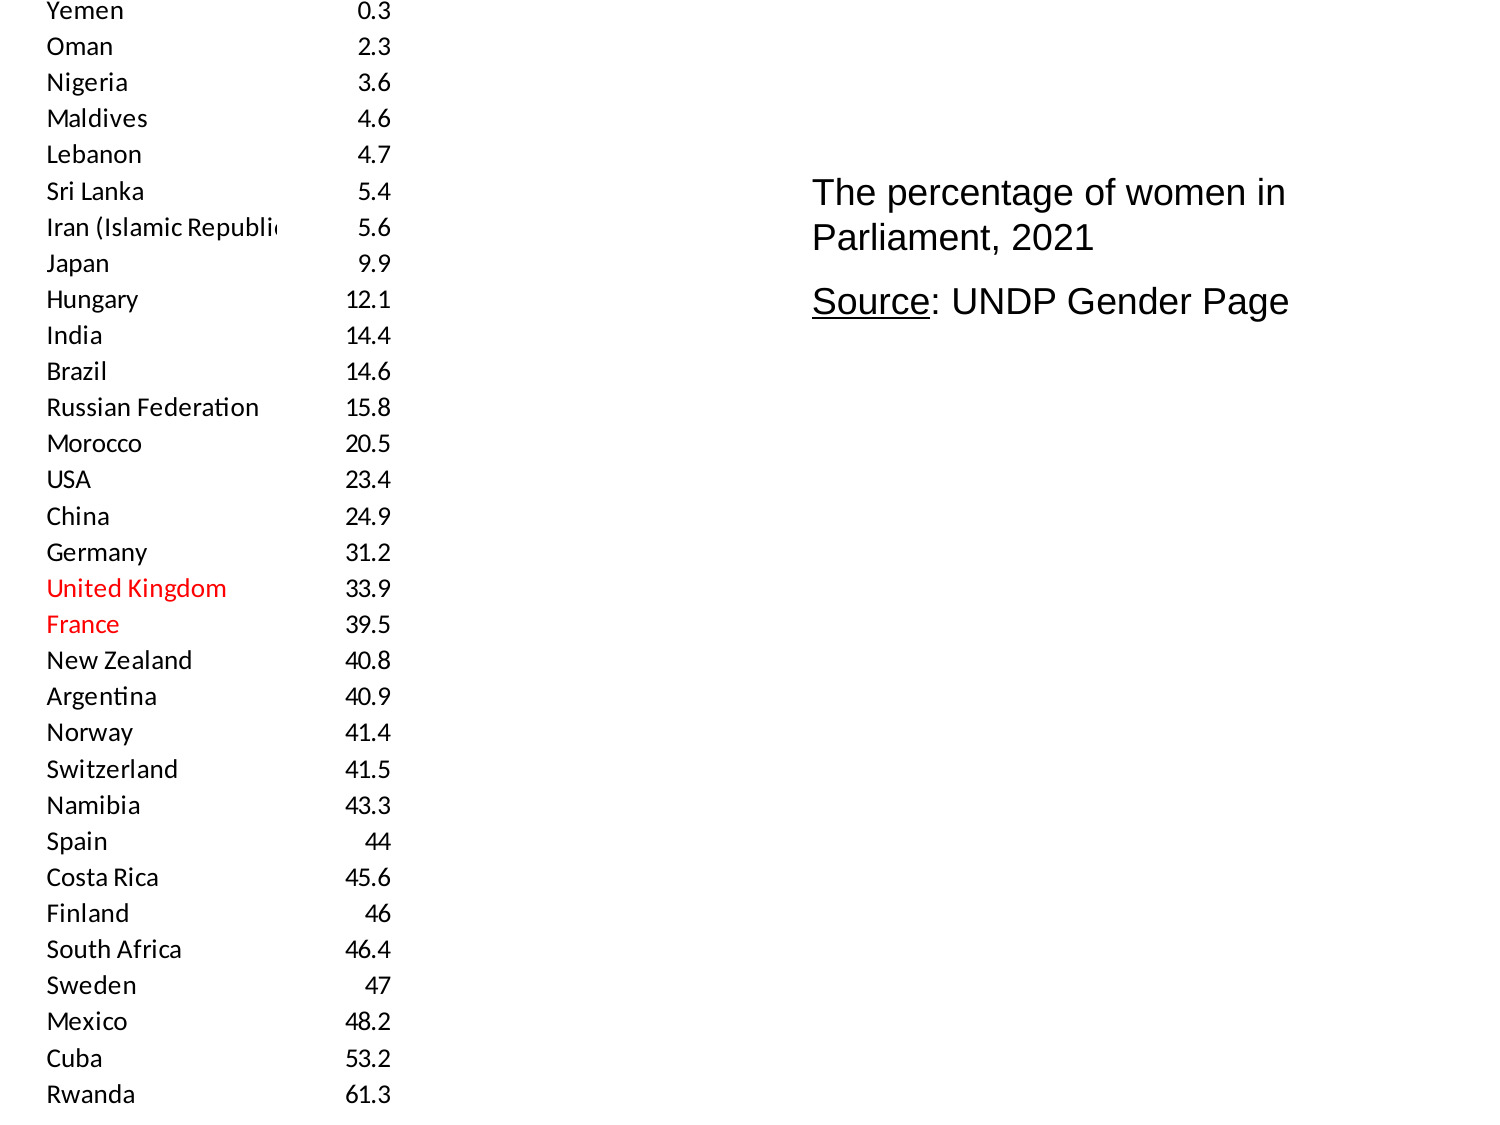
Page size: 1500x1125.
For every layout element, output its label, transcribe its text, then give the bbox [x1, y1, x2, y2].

text_box The percentage of women in Parliament, 2021 Source: UNDP Gender Page [797, 160, 1388, 330]
picture [41, 0, 396, 1118]
